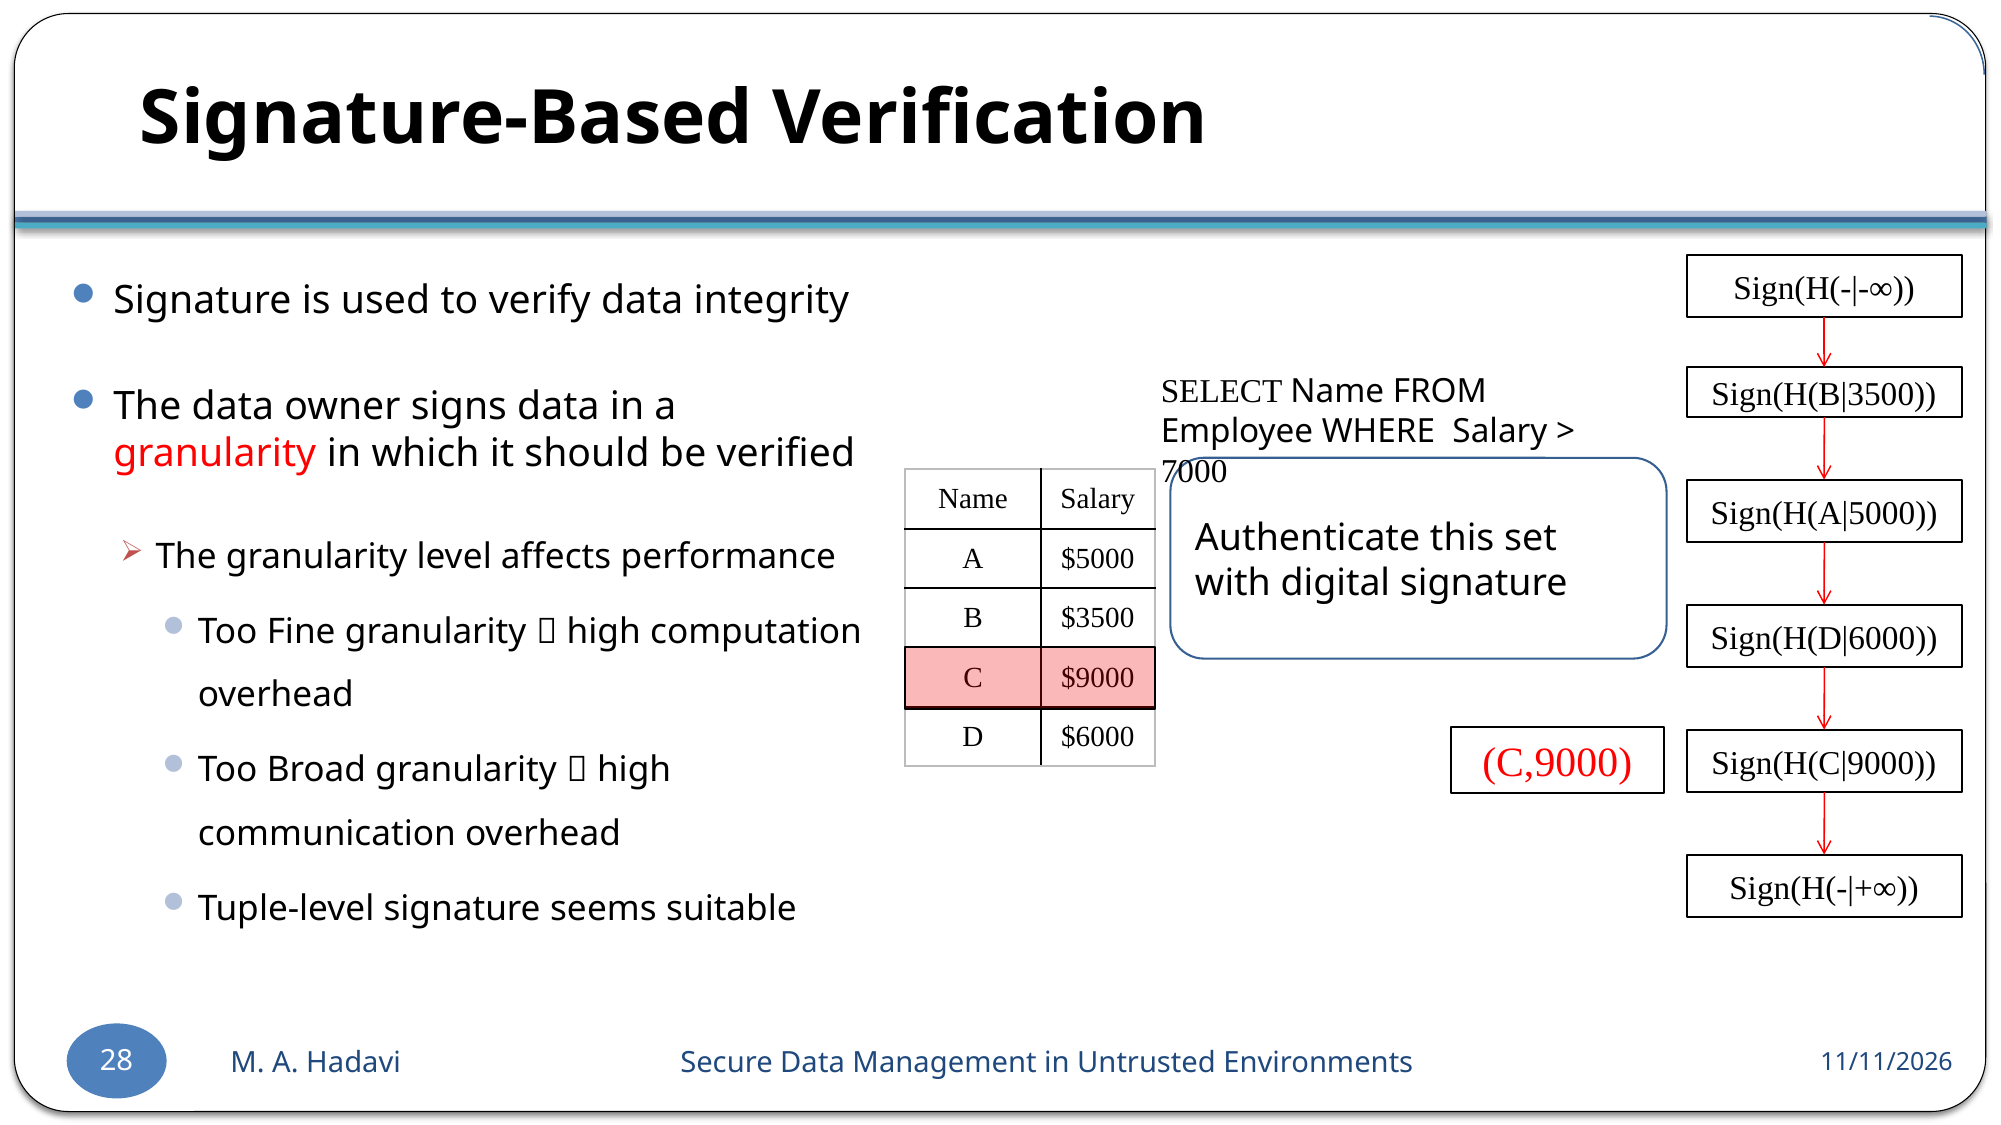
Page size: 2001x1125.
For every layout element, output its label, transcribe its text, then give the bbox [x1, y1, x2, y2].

text_box Sign(H(B|3500)) [1686, 366, 1963, 418]
table_cell $3500 [1042, 589, 1154, 646]
table_cell D [906, 710, 1040, 765]
table_cell B [906, 589, 1040, 646]
table_header Name [906, 470, 1040, 528]
text_box Sign(H(-|-∞)) [1686, 254, 1963, 318]
footer M. A. Hadavi Secure Data Management in Untrusted Environments [215, 1023, 1907, 1099]
table_cell A [906, 530, 1040, 587]
text_box (C,9000) [1450, 726, 1665, 794]
text_box SELECT Name FROM Employee WHERE Salary > 7000 [1146, 361, 1663, 497]
title Signature-Based Verification [125, 24, 1850, 212]
text_box Sign(H(-|+∞)) [1686, 854, 1963, 918]
text_box Sign(H(C|9000)) [1686, 729, 1963, 793]
text_box [904, 646, 1156, 710]
table_cell $5000 [1042, 530, 1154, 587]
text_box Sign(H(D|6000)) [1686, 604, 1963, 668]
table_header Salary [1042, 470, 1154, 528]
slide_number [1716, 1023, 1968, 1102]
text_box Sign(H(A|5000)) [1686, 479, 1963, 543]
slide_number 28 [66, 1029, 167, 1099]
list Signature is used to verify data integrity The data owner signs data in a granularity in which it should be verified The granularity level affects performance Too Fine granularity  high computation overhead Too Broad granularity  high communication overhead Tuple-level signature seems suitable [56, 267, 890, 1029]
text_box Authenticate this set with digital signature [1169, 474, 1668, 660]
table_cell $6000 [1042, 710, 1154, 765]
